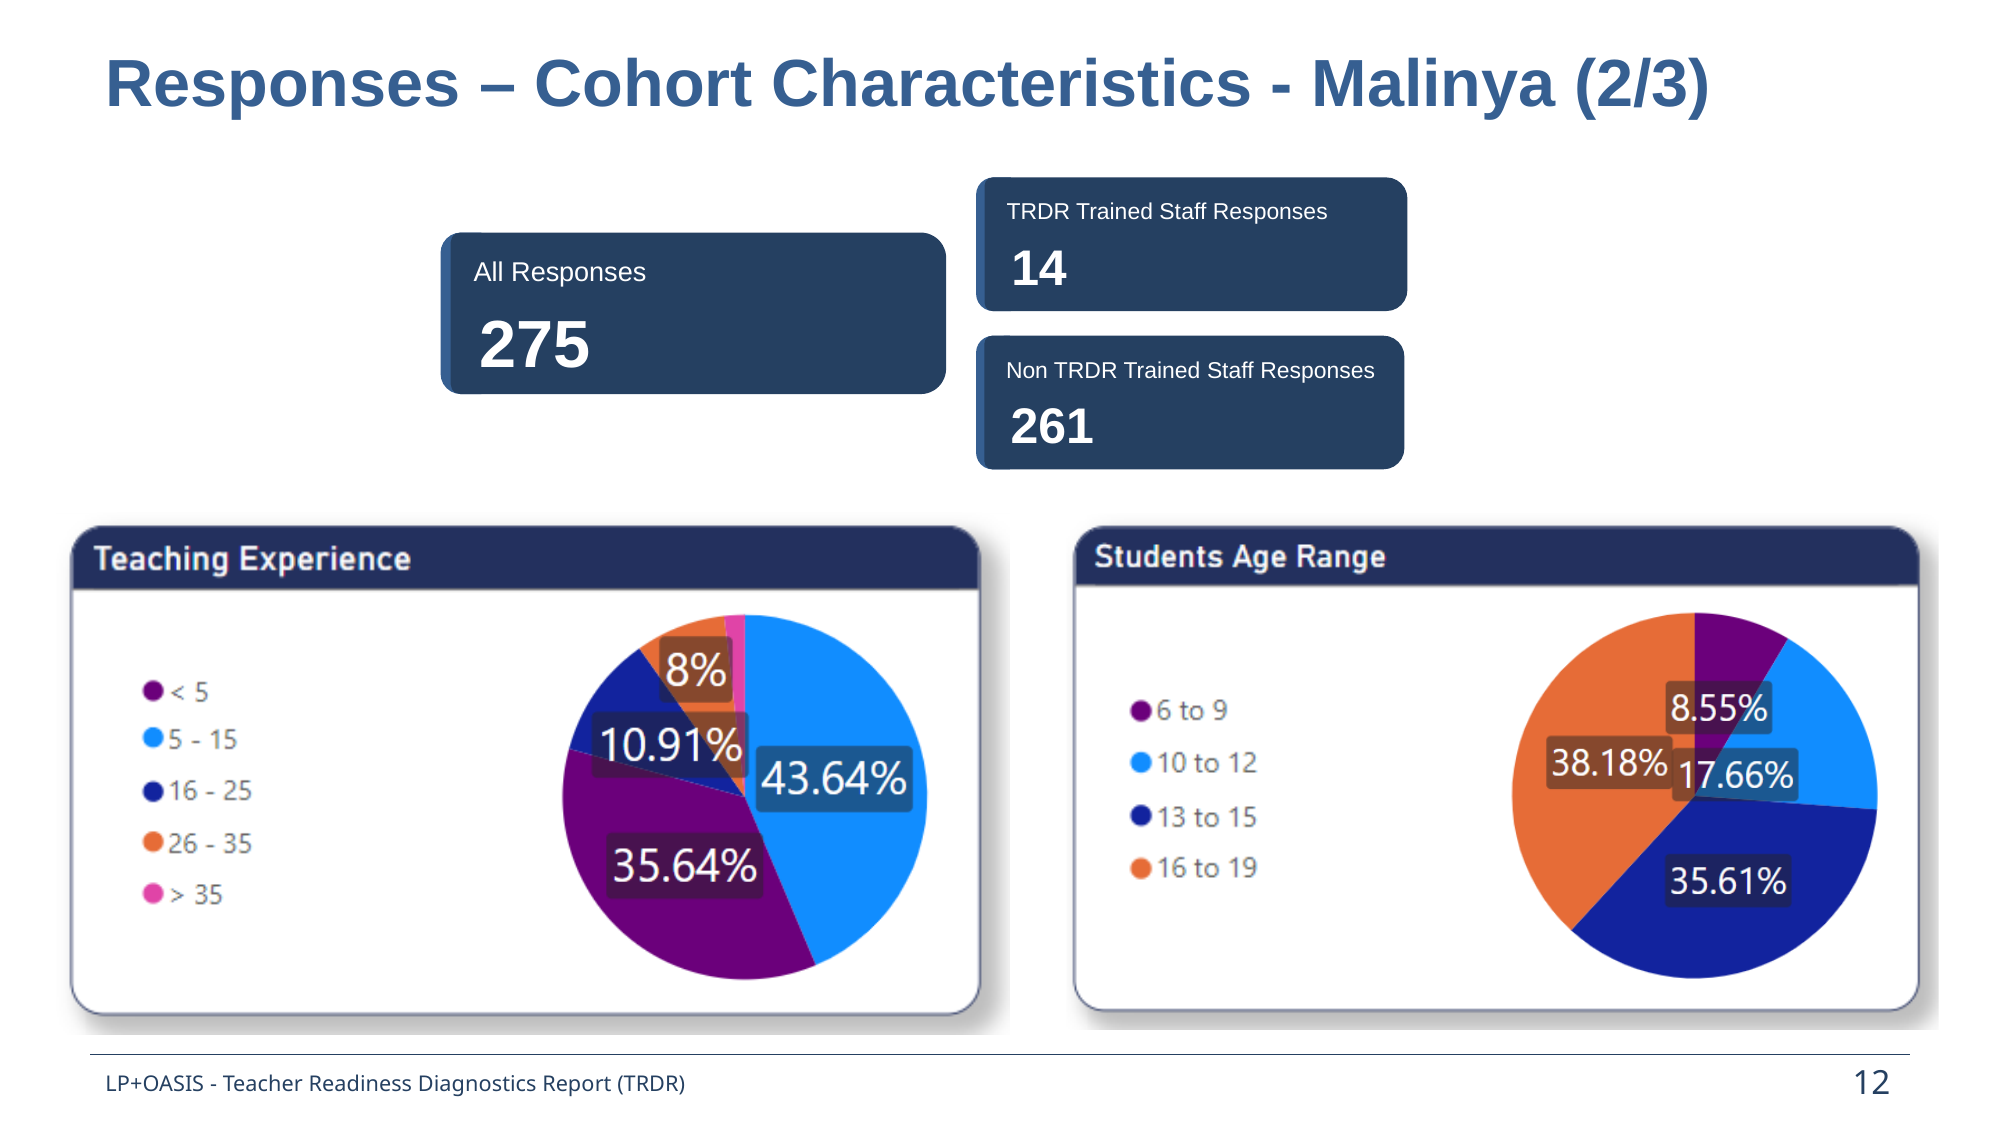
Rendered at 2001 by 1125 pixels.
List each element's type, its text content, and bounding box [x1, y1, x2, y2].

picture [1066, 513, 1939, 1030]
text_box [440, 232, 947, 395]
picture [56, 512, 1010, 1035]
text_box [975, 177, 1408, 312]
list Responses – Cohort Characteristics - Malinya (2/3) [90, 41, 1900, 139]
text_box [975, 335, 1424, 470]
footer LP+OASIS - Teacher Readiness Diagnostics Report (TRDR) [90, 1037, 1825, 1103]
